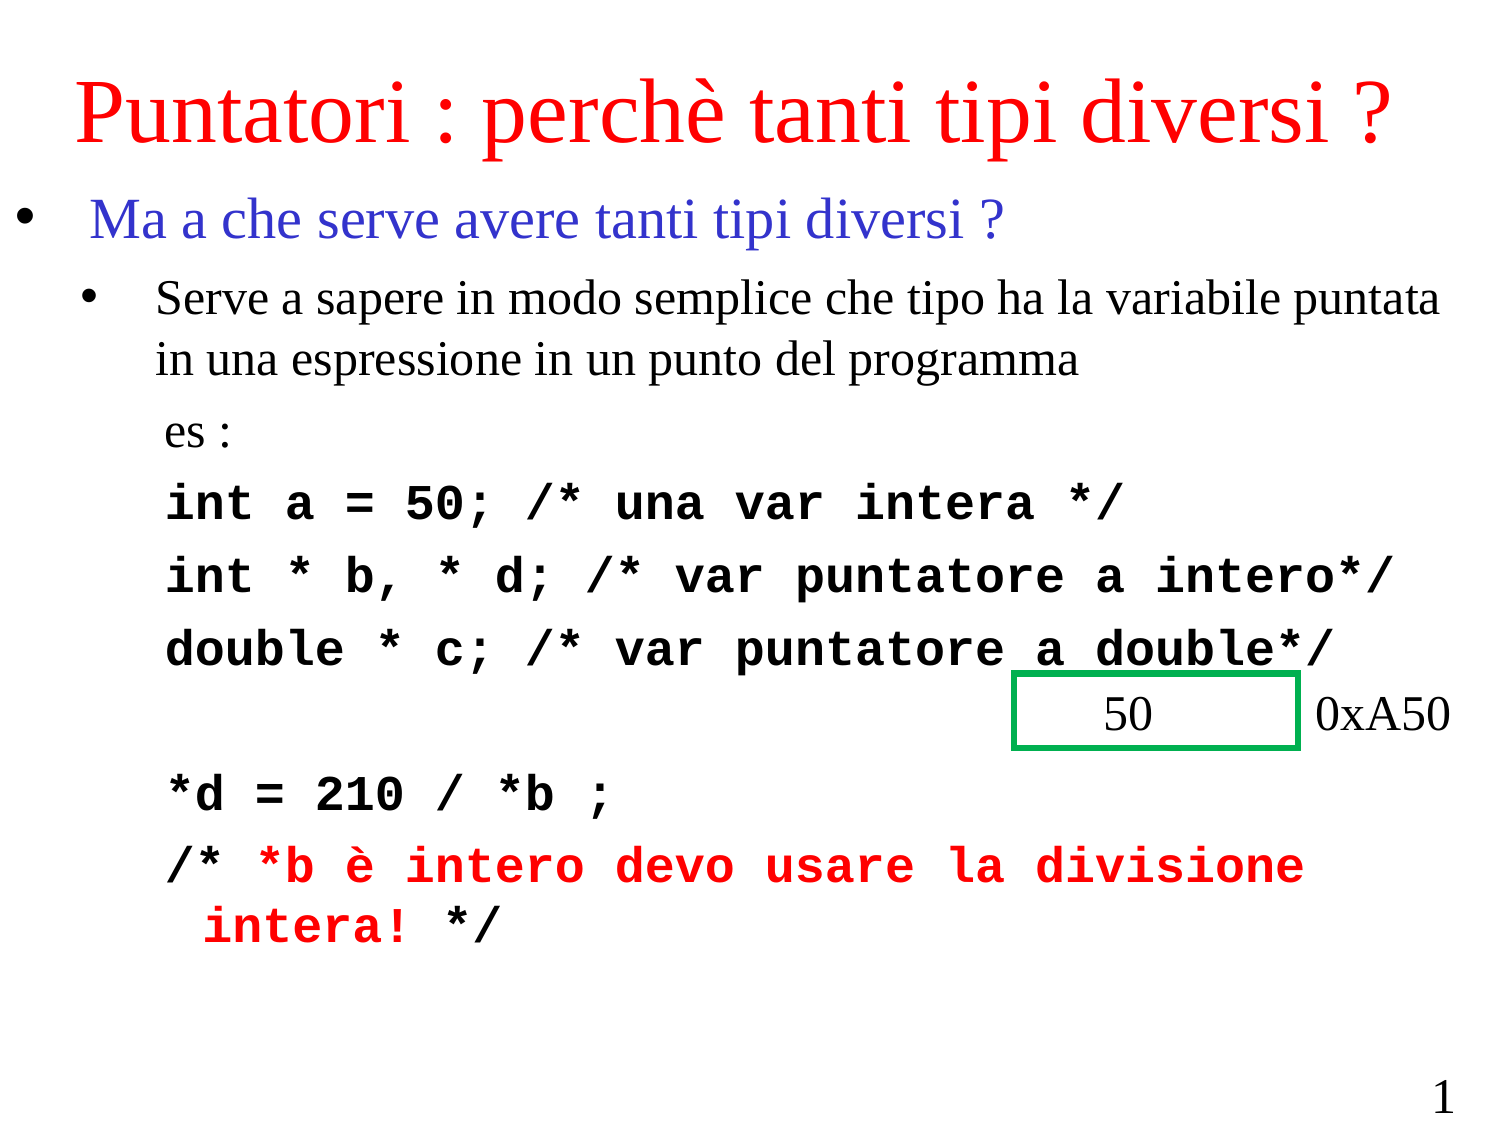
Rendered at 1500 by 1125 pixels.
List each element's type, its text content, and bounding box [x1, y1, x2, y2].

list Ma a che serve avere tanti tipi diversi ? Serve a sapere in modo semplice che tipo ha la variabile puntata in una espressione in un punto del programma es : int a = 50; /* una var intera */ int * b, * d; /* var puntatore a intero*/ double * c; /* var puntatore a double*/ *d = 210 / *b ; /* *b è intero devo usare la divisione intera! */ [0, 172, 1500, 1011]
text_box 50 5 [1014, 673, 1299, 749]
title Puntatori : perchè tanti tipi diversi ? [0, 0, 1471, 172]
slide_number 14 [1416, 1056, 1486, 1123]
text_box 0xA50 [1300, 673, 1473, 750]
